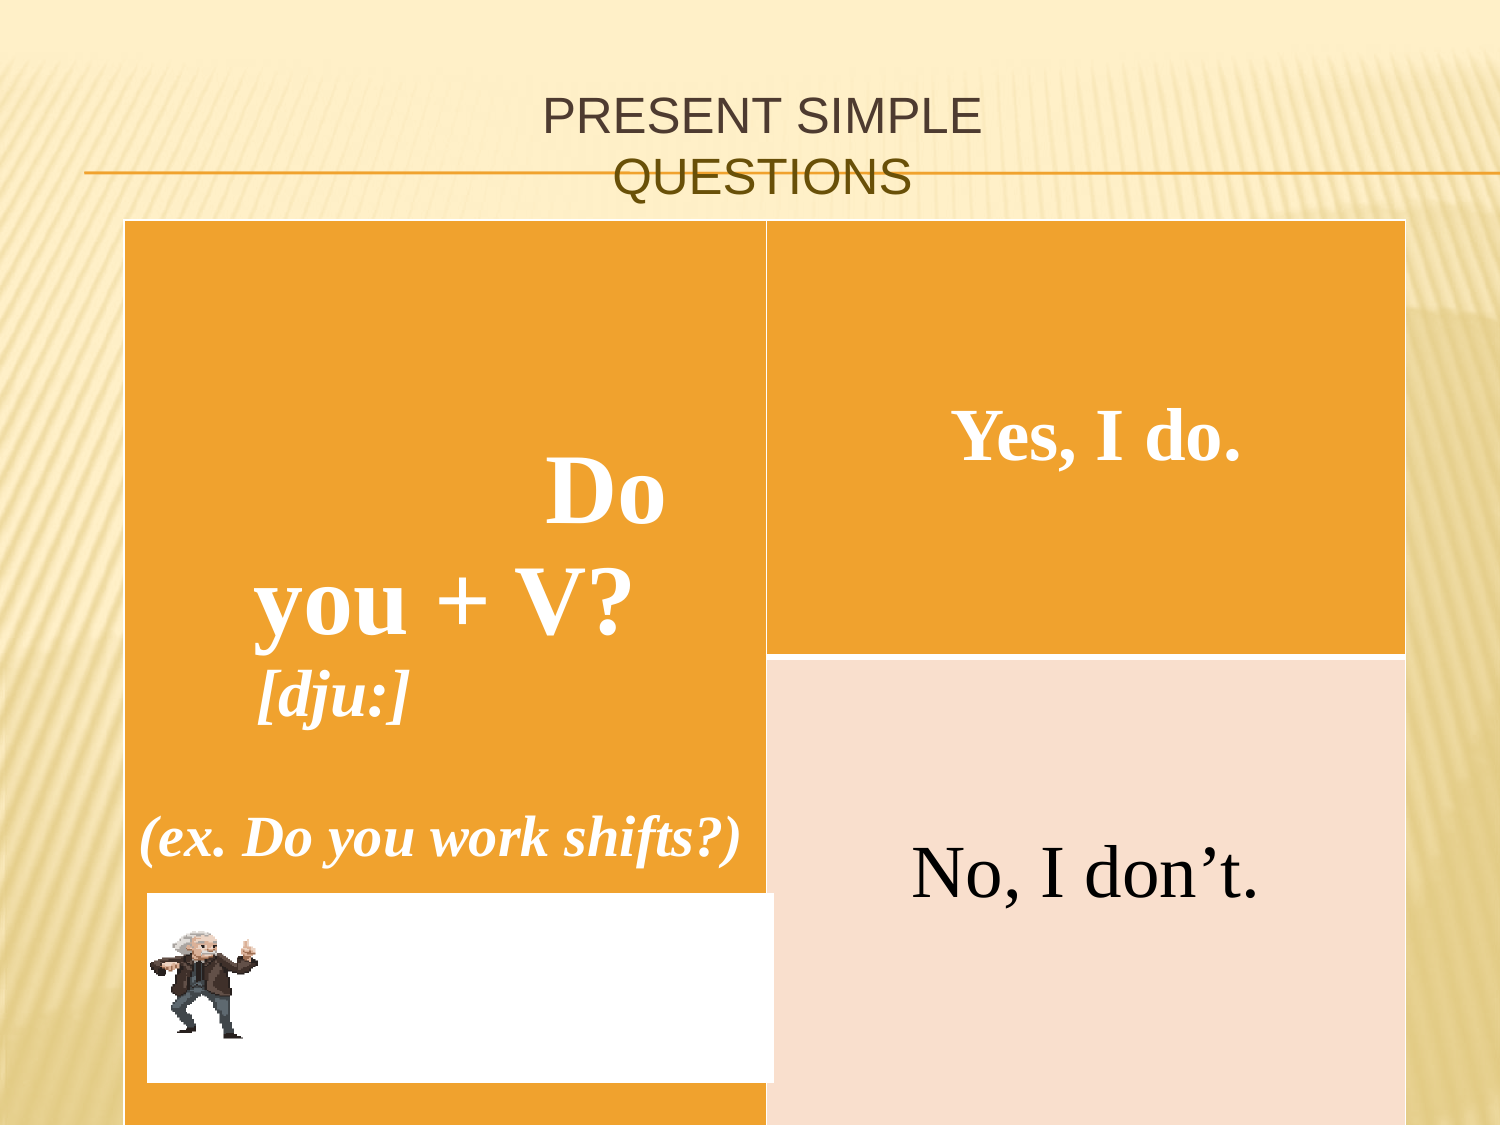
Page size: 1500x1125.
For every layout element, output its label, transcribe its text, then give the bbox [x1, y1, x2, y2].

table_header Yes, I do. [767, 221, 1405, 654]
picture [147, 892, 775, 1083]
table_header Do you + V? [dju:] (ex. Do you work shifts?) [125, 221, 766, 1125]
title Present simple Questions [50, 75, 1475, 213]
table_cell No, I don’t. [767, 660, 1405, 1125]
